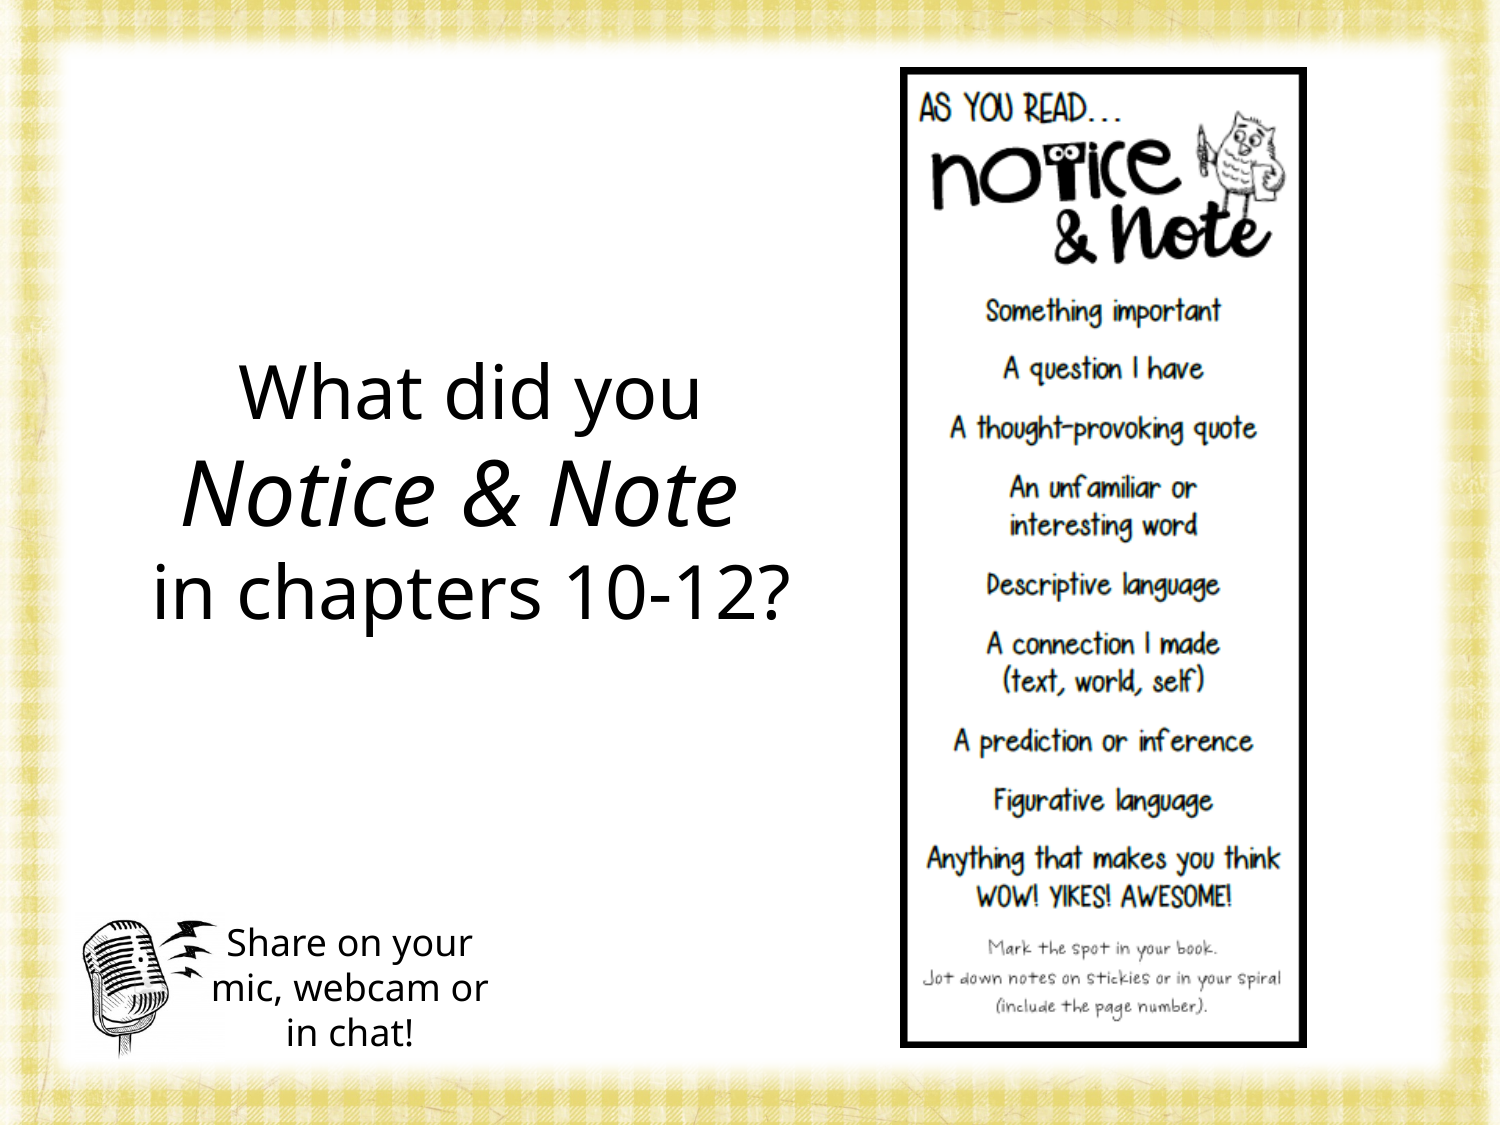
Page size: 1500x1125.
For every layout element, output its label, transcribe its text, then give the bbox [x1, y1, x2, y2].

text_box [65, 53, 1439, 1065]
text_box Share on your mic, webcam or in chat! [225, 911, 509, 1062]
text_box [61, 49, 1443, 1068]
text_box What did you Notice & Note in chapters 10-12? [124, 337, 819, 643]
picture [0, 0, 1500, 1125]
